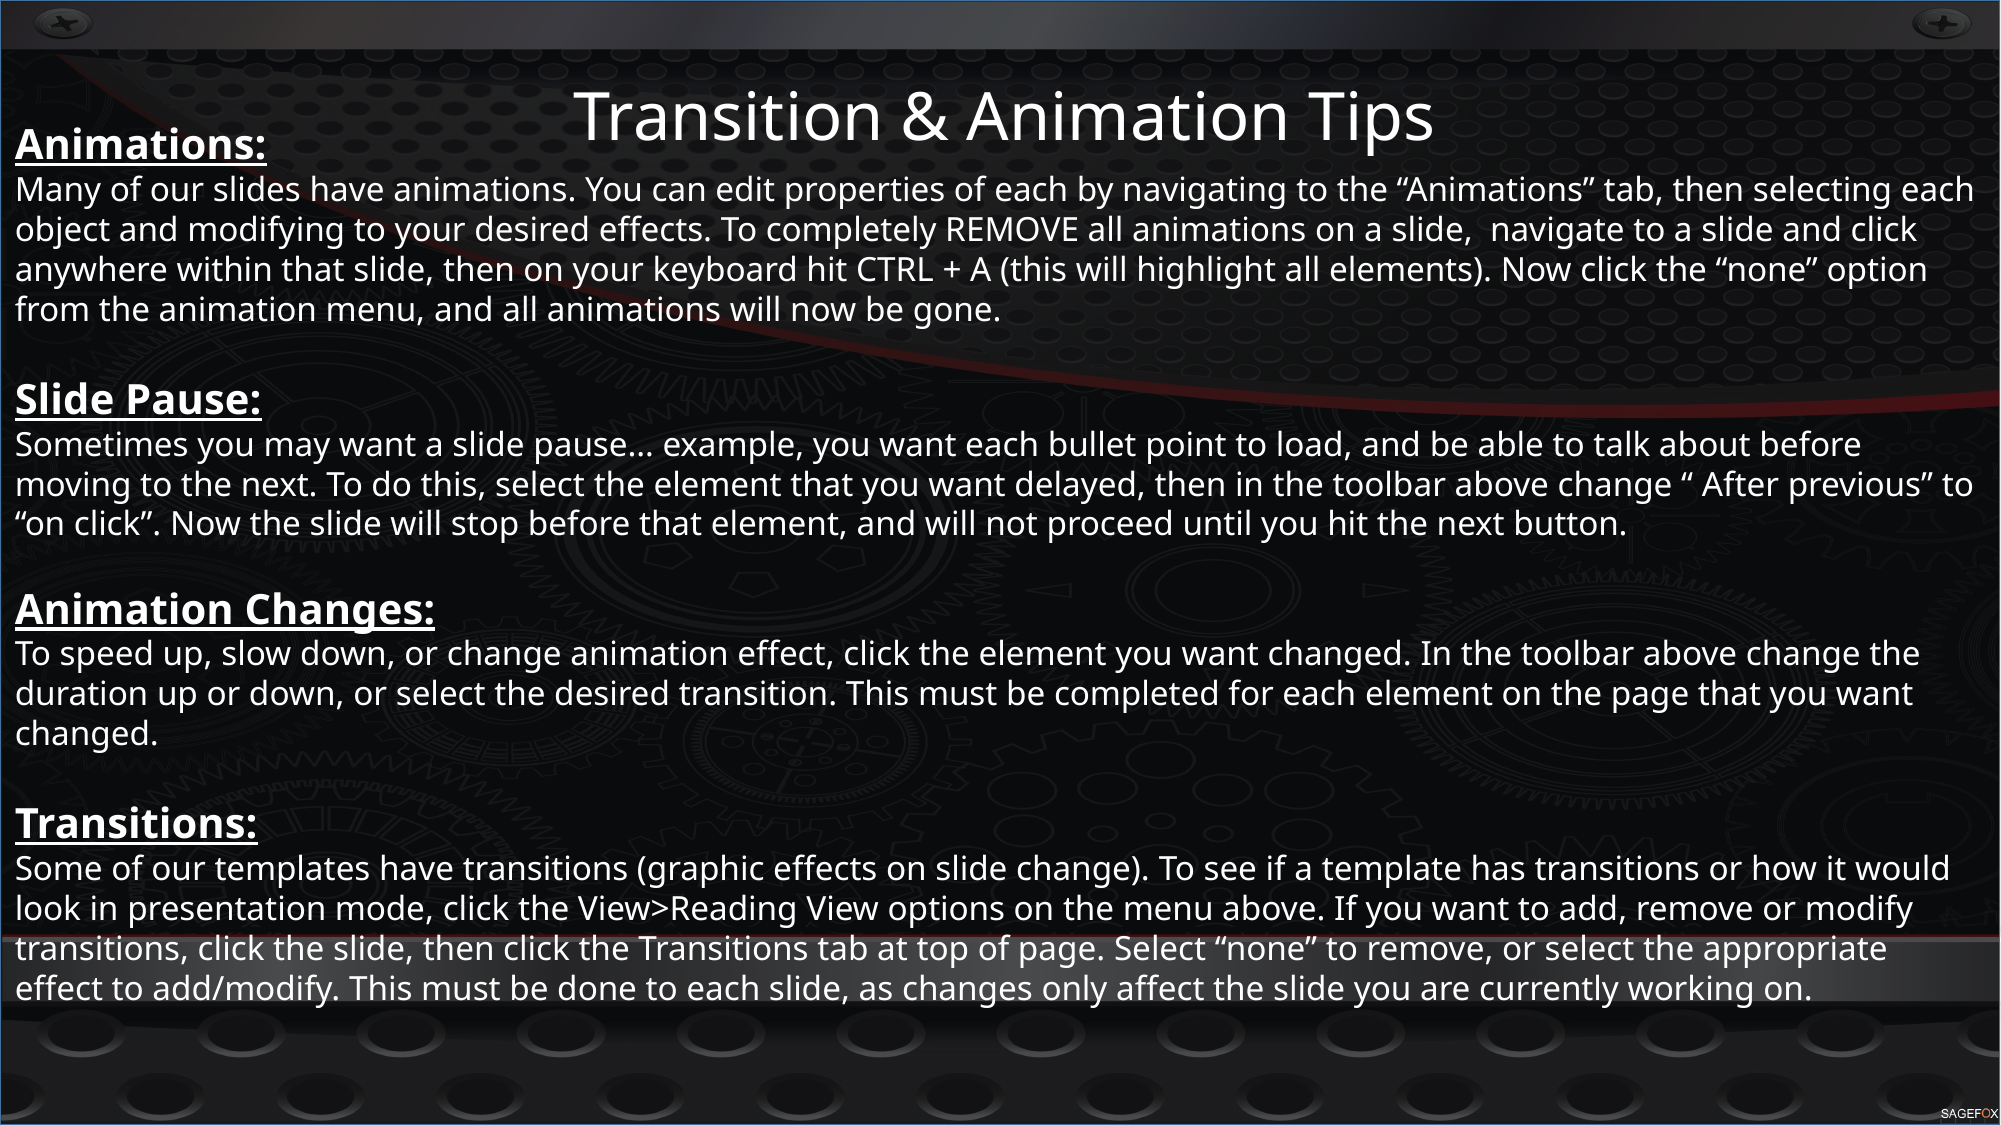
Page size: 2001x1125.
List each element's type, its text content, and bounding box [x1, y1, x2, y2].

text_box Animations: Many of our slides have animations. You can edit properties of each by navigating to the “Animations” tab, then selecting each object and modifying to your desired effects. To completely REMOVE all animations on a slide, navigate to a slide and click anywhere within that slide, then on your keyboard hit CTRL + A (this will highlight all elements). Now click the “none” option from the animation menu, and all animations will now be gone. Slide Pause: Sometimes you may want a slide pause… example, you want each bullet point to load, and be able to talk about before moving to the next. To do this, select the element that you want delayed, then in the toolbar above change “ After previous” to “on click”. Now the slide will stop before that element, and will not proceed until you hit the next button. Animation Changes: To speed up, slow down, or change animation effect, click the element you want changed. In the toolbar above change the duration up or down, or select the desired transition. This must be completed for each element on the page that you want changed. Transitions: Some of our templates have transitions (graphic effects on slide change). To see if a template has transitions or how it would look in presentation mode, click the View>Reading View options on the menu above. If you want to add, remove or modify transitions, click the slide, then click the Transitions tab at top of page. Select “none” to remove, or select the appropriate effect to add/modify. This must be done to each slide, as changes only affect the slide you are currently working on. [0, 0, 2000, 1125]
title Transition & Animation Tips [477, 59, 1532, 177]
